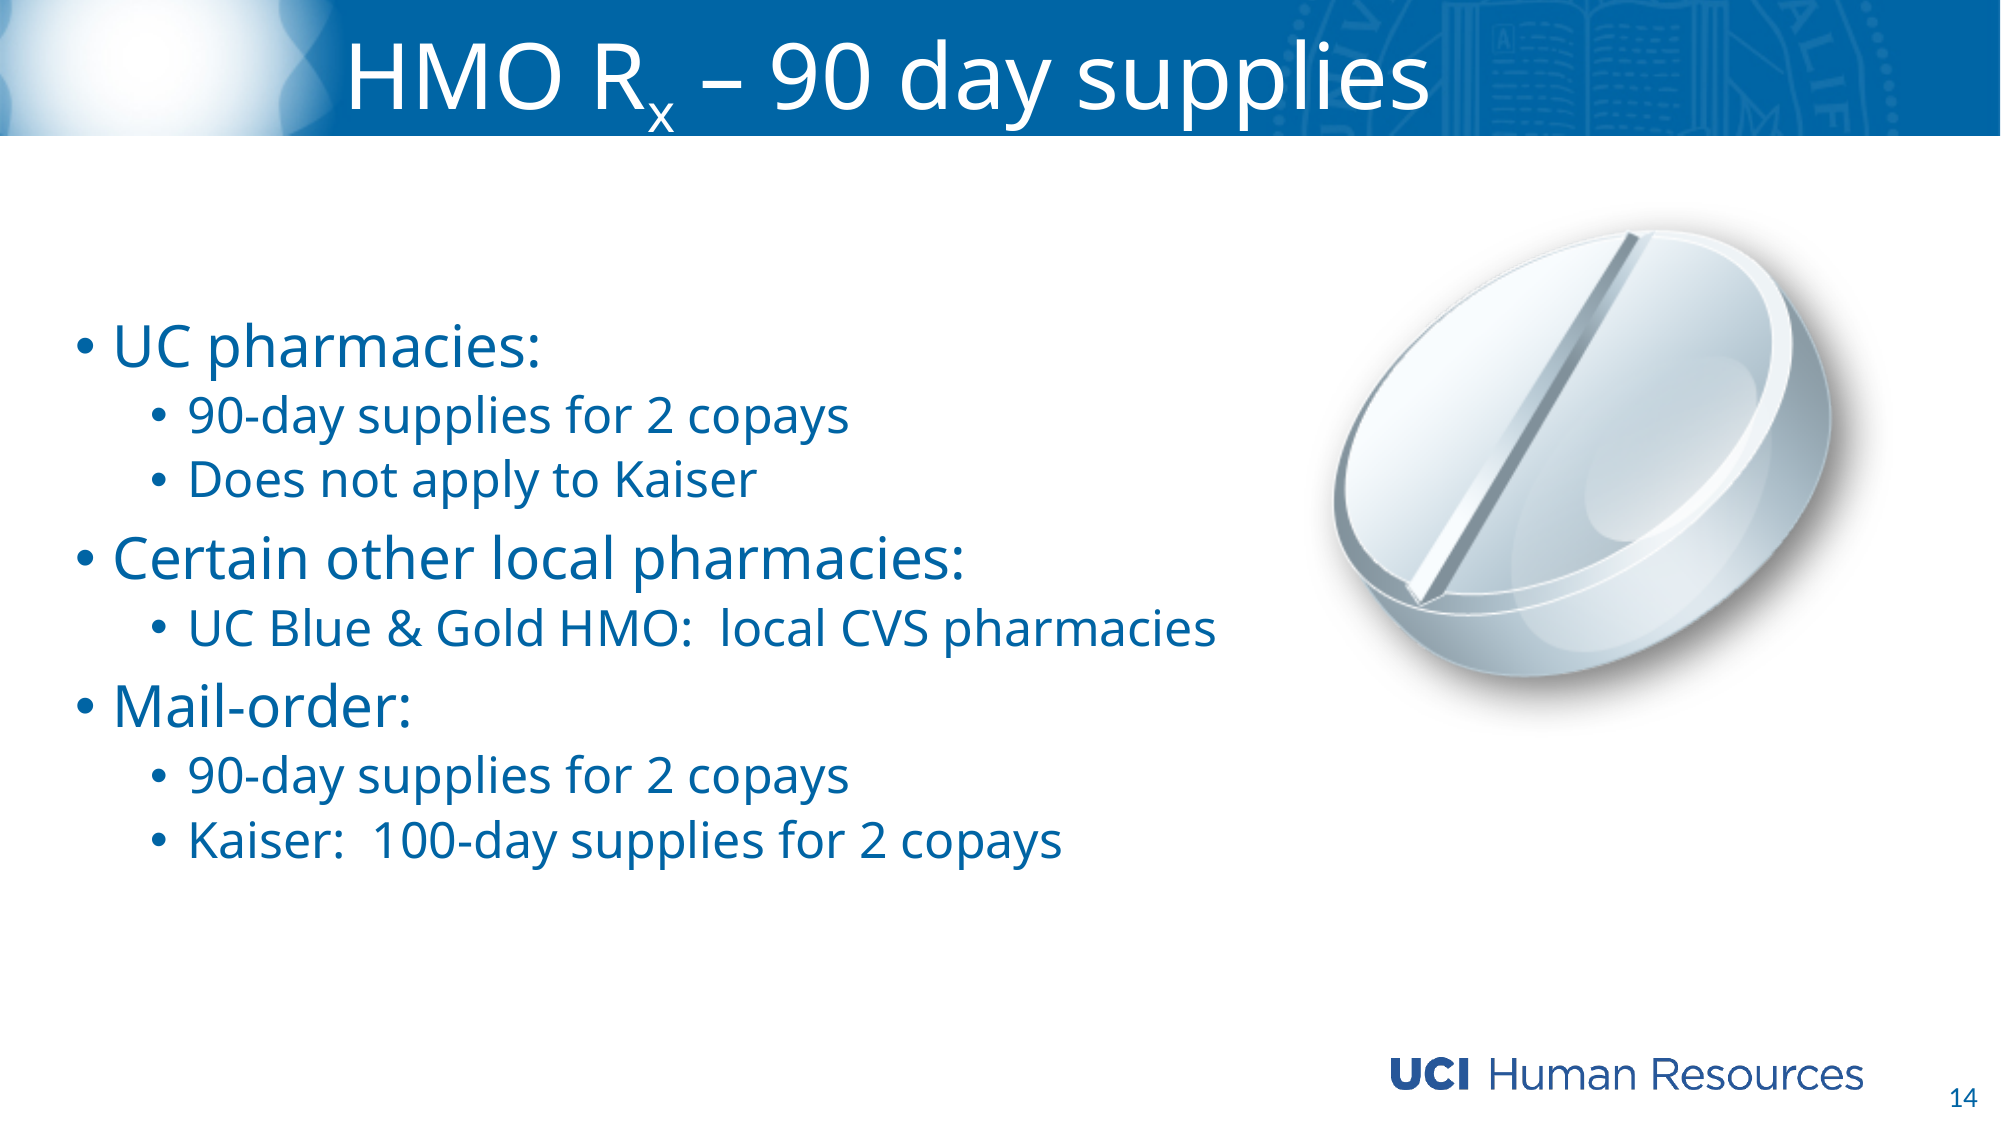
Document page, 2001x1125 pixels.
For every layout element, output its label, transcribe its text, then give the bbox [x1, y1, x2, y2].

slide_number 14 [1933, 1070, 2000, 1125]
picture [0, 0, 2001, 136]
title HMO Rx – 90 day supplies [328, 15, 2000, 136]
picture [1394, 1057, 1863, 1090]
list UC pharmacies: 90-day supplies for 2 copays Does not apply to Kaiser Certain other local pharmacies: UC Blue & Gold HMO: local CVS pharmacies Mail-order: 90-day supplies for 2 copays Kaiser: 100-day supplies for 2 copays [60, 309, 1394, 1101]
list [1299, 193, 1867, 761]
